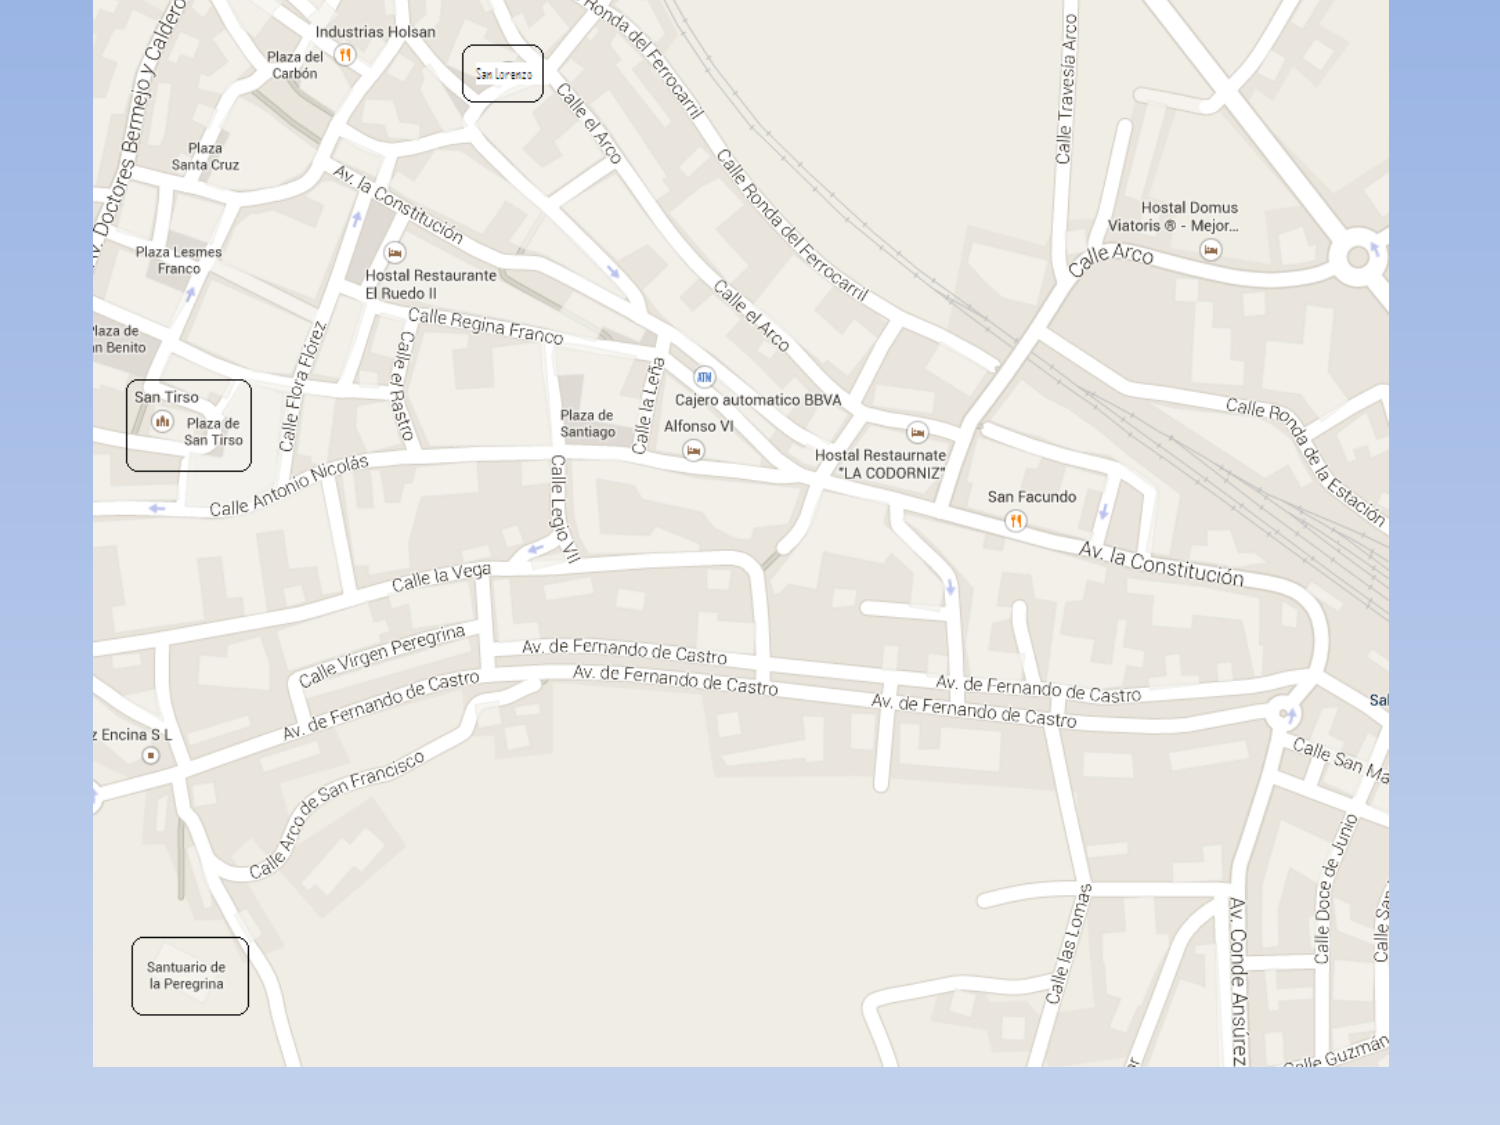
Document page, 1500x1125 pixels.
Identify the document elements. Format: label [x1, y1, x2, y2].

picture [93, 0, 1389, 1067]
